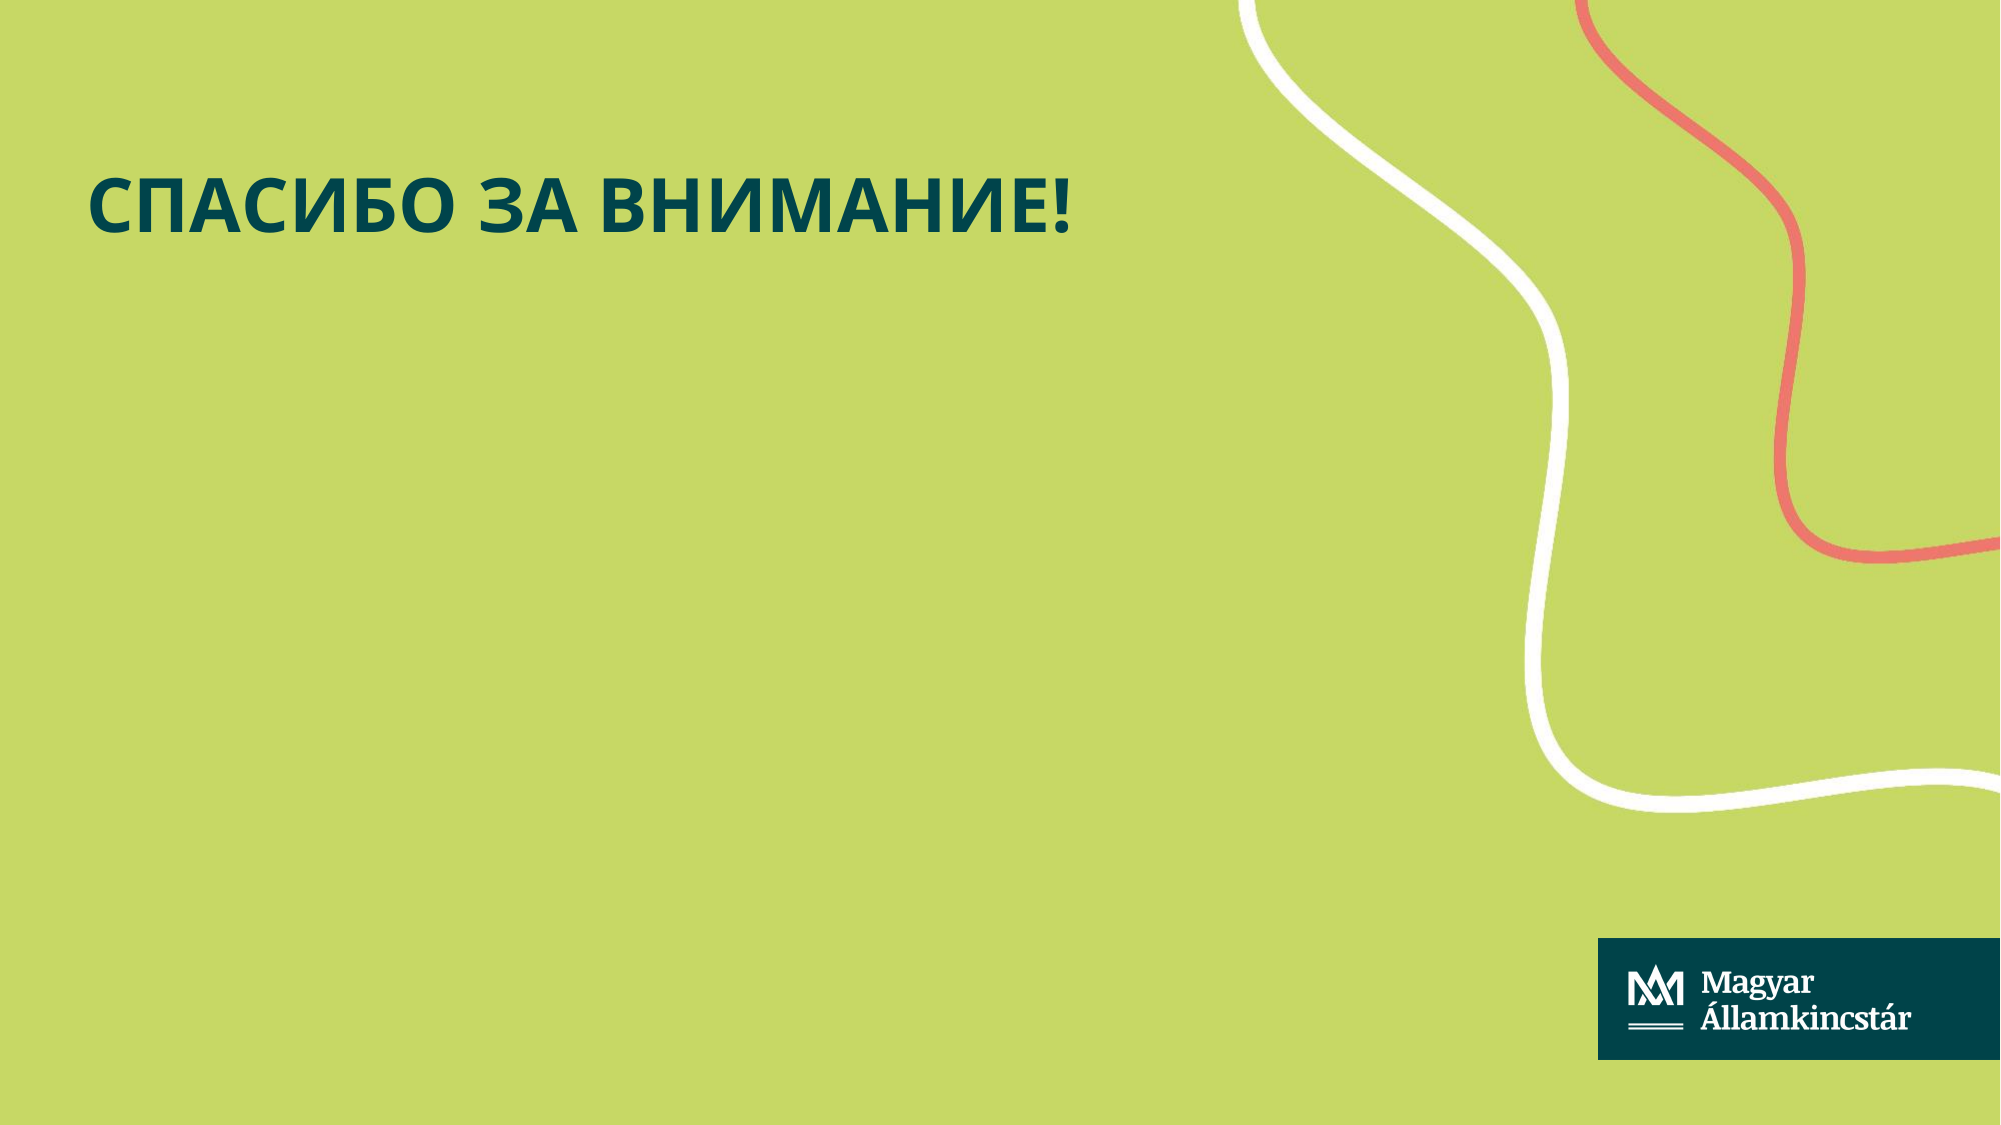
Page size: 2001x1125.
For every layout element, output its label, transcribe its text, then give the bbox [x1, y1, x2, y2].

title СПАСИБО ЗА ВНИМАНИЕ! [85, 115, 1916, 249]
picture [0, 0, 2001, 1125]
